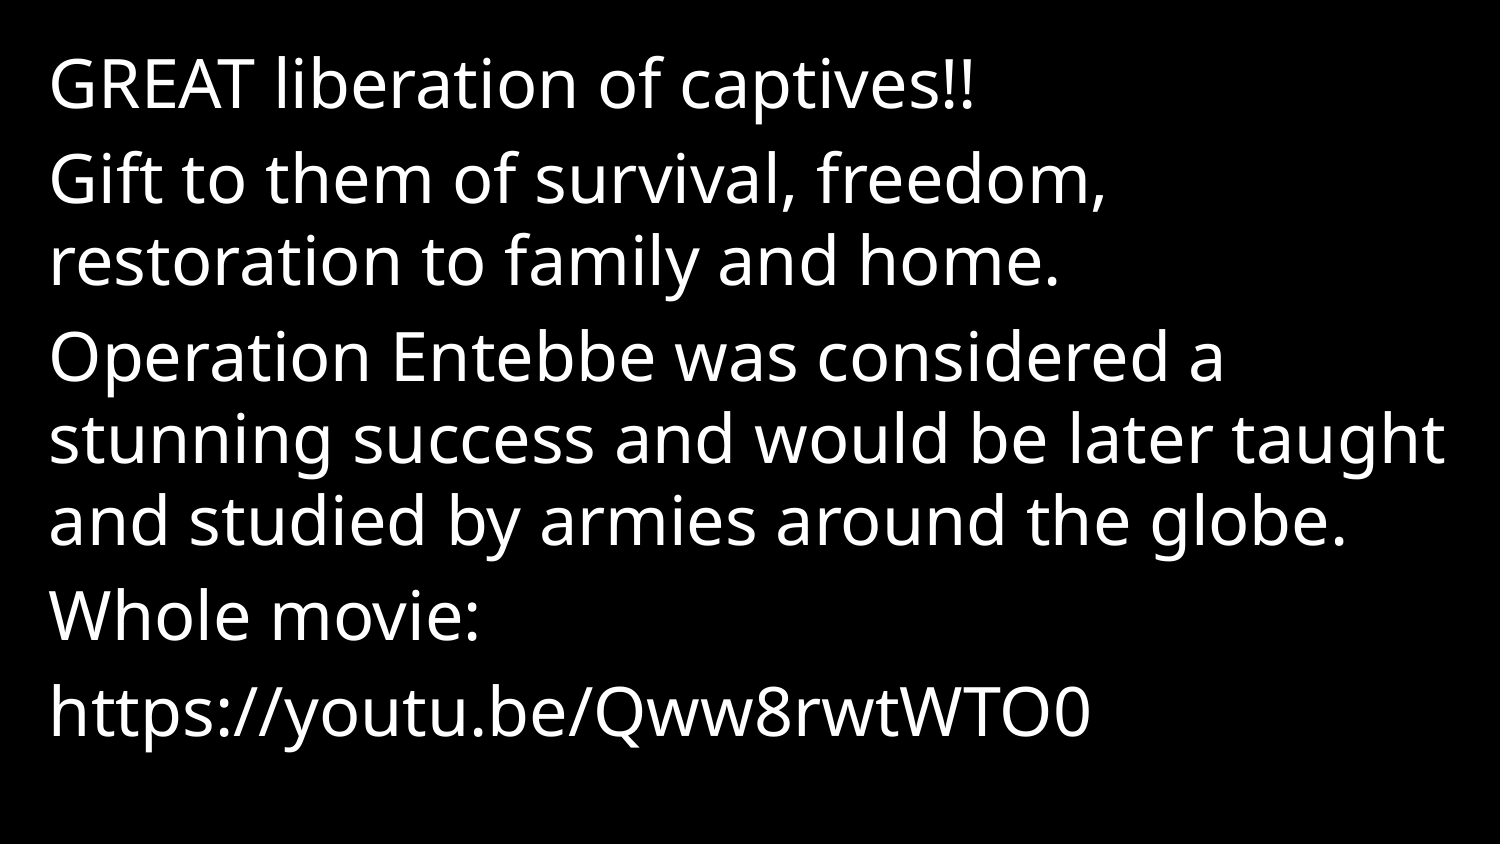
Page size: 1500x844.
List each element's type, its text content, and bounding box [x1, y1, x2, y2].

subtitle GREAT liberation of captives!! Gift to them of survival, freedom, restoration to family and home. Operation Entebbe was considered a stunning success and would be later taught and studied by armies around the globe. Whole movie: https://youtu.be/Qww8rwtWTO0 [37, 34, 1463, 822]
